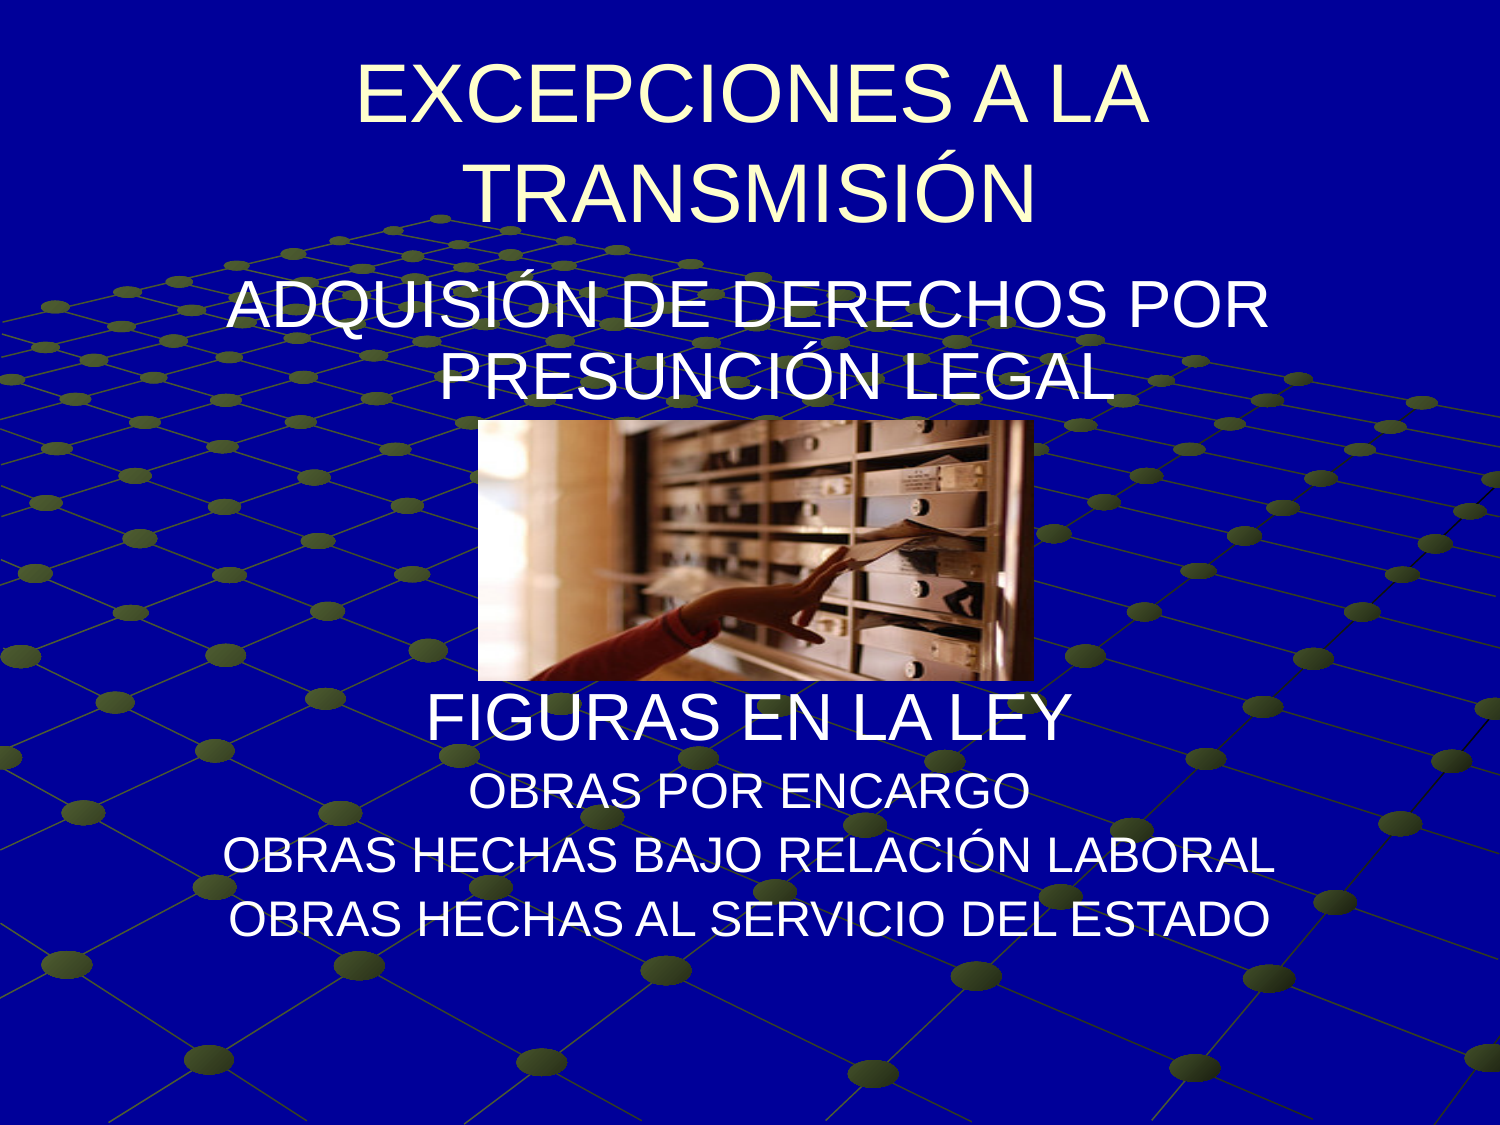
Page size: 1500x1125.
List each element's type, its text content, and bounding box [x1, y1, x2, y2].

title EXCEPCIONES A LA TRANSMISIÓN [74, 44, 1426, 233]
list ADQUISIÓN DE DERECHOS POR PRESUNCIÓN LEGAL FIGURAS EN LA LEY OBRAS POR ENCARGO OBRAS HECHAS BAJO RELACIÓN LABORAL OBRAS HECHAS AL SERVICIO DEL ESTADO [74, 262, 1426, 1007]
picture [478, 420, 1034, 681]
